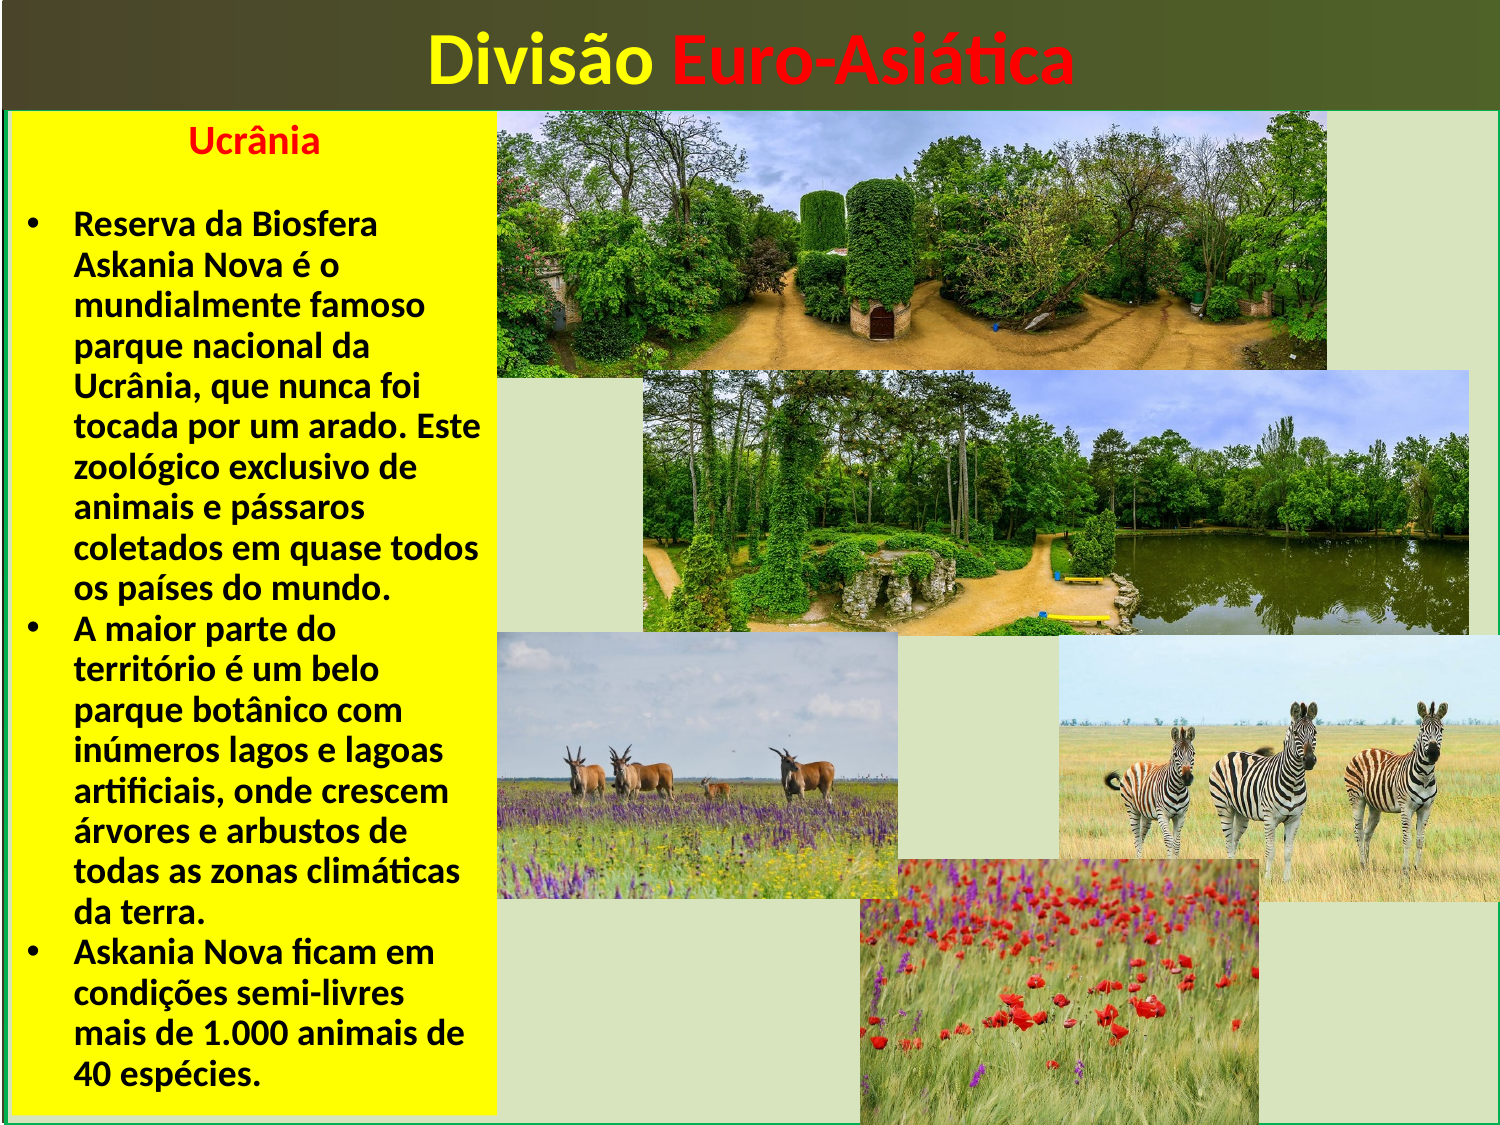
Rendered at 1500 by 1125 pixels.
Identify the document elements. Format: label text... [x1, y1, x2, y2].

list Ucrânia Reserva da Biosfera Askania Nova é o mundialmente famoso parque nacional da Ucrânia, que nunca foi tocada por um arado. Este zoológico exclusivo de animais e pássaros coletados em quase todos os países do mundo. A maior parte do território é um belo parque botânico com inúmeros lagos e lagoas artificiais, onde crescem árvores e arbustos de todas as zonas climáticas da terra. Askania Nova ficam em condições semi-livres mais de 1.000 animais de 40 espécies. [11, 111, 498, 1116]
picture [496, 111, 1500, 1125]
